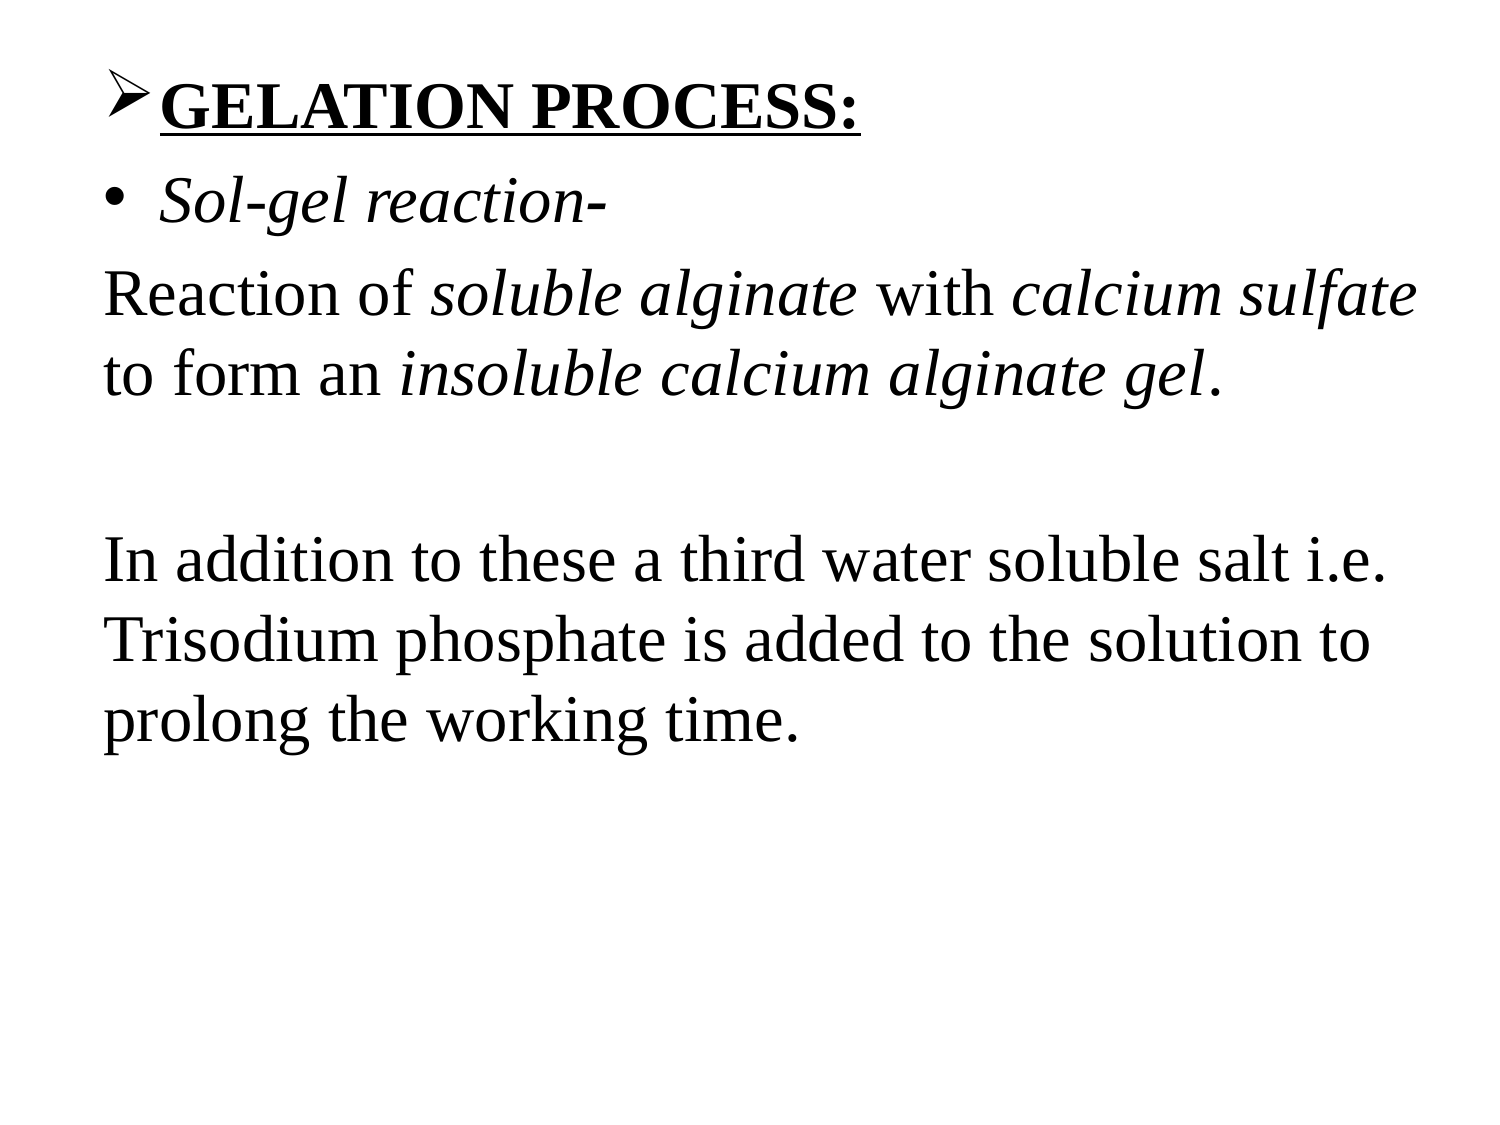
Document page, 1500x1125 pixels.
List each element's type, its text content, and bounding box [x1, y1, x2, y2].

list GELATION PROCESS: Sol-gel reaction- Reaction of soluble alginate with calcium sulfate to form an insoluble calcium alginate gel. In addition to these a third water soluble salt i.e. Trisodium phosphate is added to the solution to prolong the working time. [88, 54, 1454, 1106]
